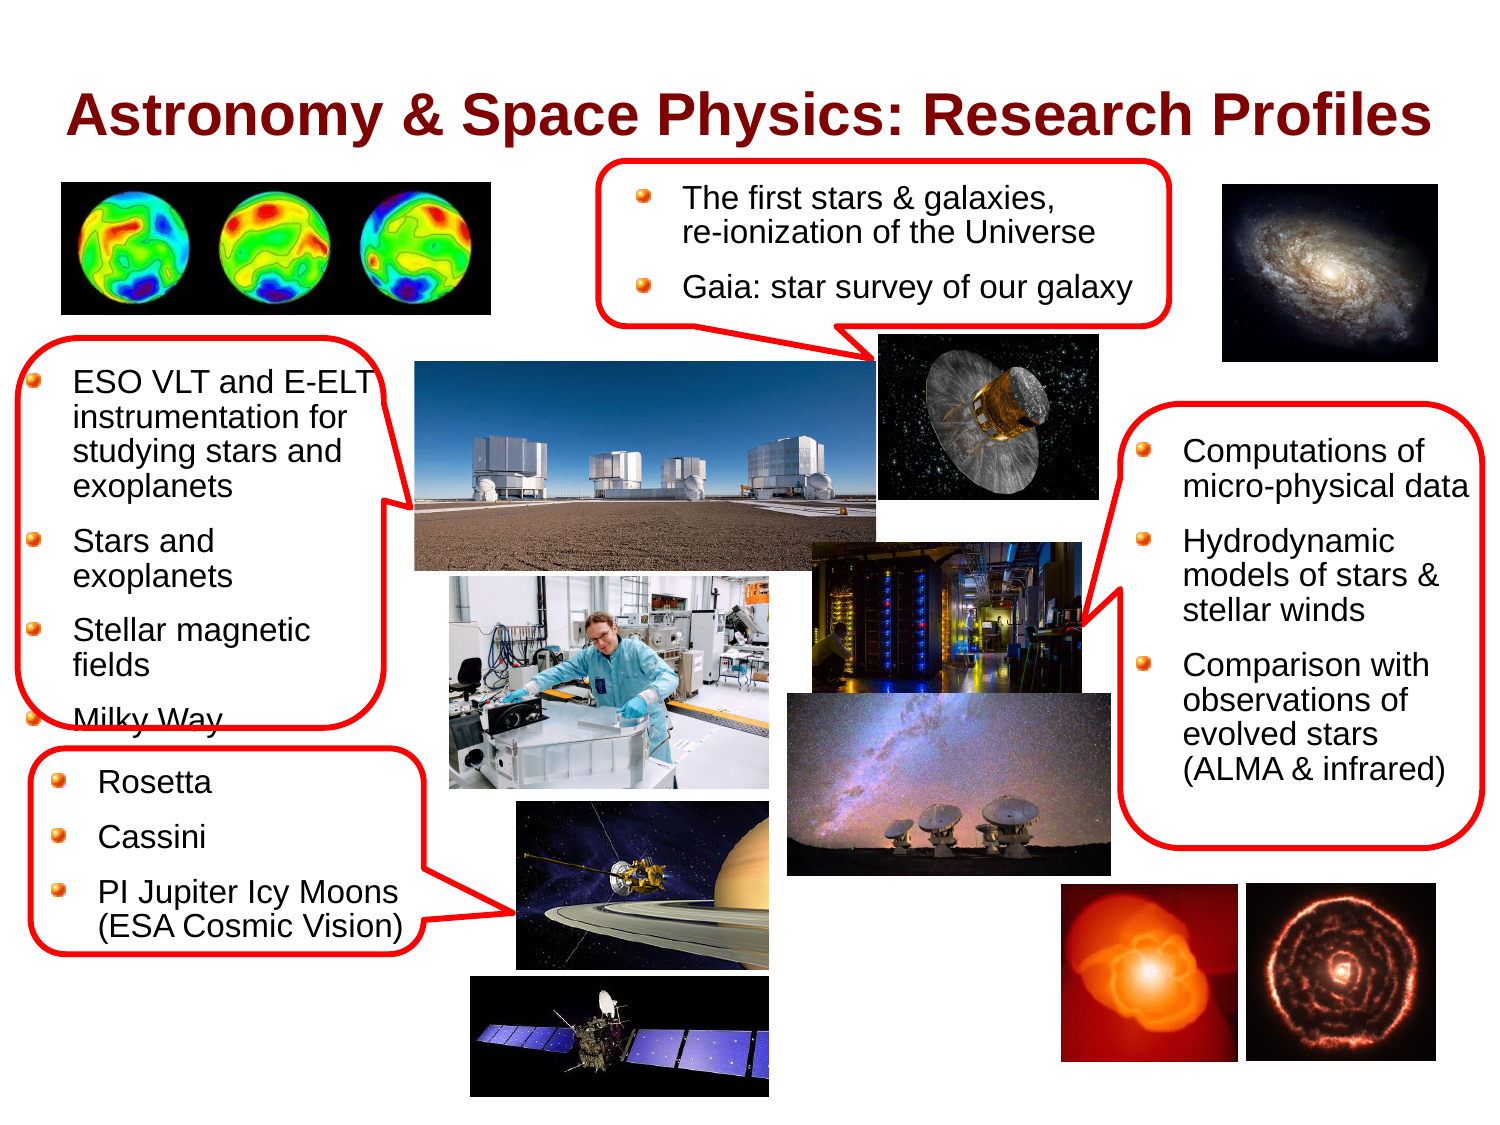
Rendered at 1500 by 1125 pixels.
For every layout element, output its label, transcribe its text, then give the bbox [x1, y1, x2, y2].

text_box Computations of micro-physical data Hydrodynamic models of stars & stellar winds Comparison with observations of evolved stars (ALMA & infrared) [1064, 394, 1500, 795]
text_box [598, 160, 1170, 359]
text_box The first stars & galaxies, re-ionization of the Universe Gaia: star survey of our galaxy [564, 141, 1163, 313]
picture [470, 976, 769, 1098]
text_box ESO VLT and E-ELT instrumentation for studying stars and exoplanets Stars and exoplanets Stellar magnetic fields Milky Way [0, 325, 396, 725]
text_box [30, 748, 510, 955]
text_box [17, 338, 408, 728]
picture [1245, 883, 1436, 1061]
picture [448, 576, 769, 790]
picture [1222, 184, 1438, 362]
picture [1061, 884, 1238, 1062]
picture [61, 182, 491, 315]
text_box [1087, 403, 1483, 849]
text_box Astronomy & Space Physics: Research Profiles [29, 77, 1471, 149]
picture [26, 711, 41, 725]
picture [413, 334, 1111, 876]
picture [515, 801, 769, 970]
text_box Rosetta Cassini PI Jupiter Icy Moons (ESA Cosmic Vision) [0, 725, 518, 952]
